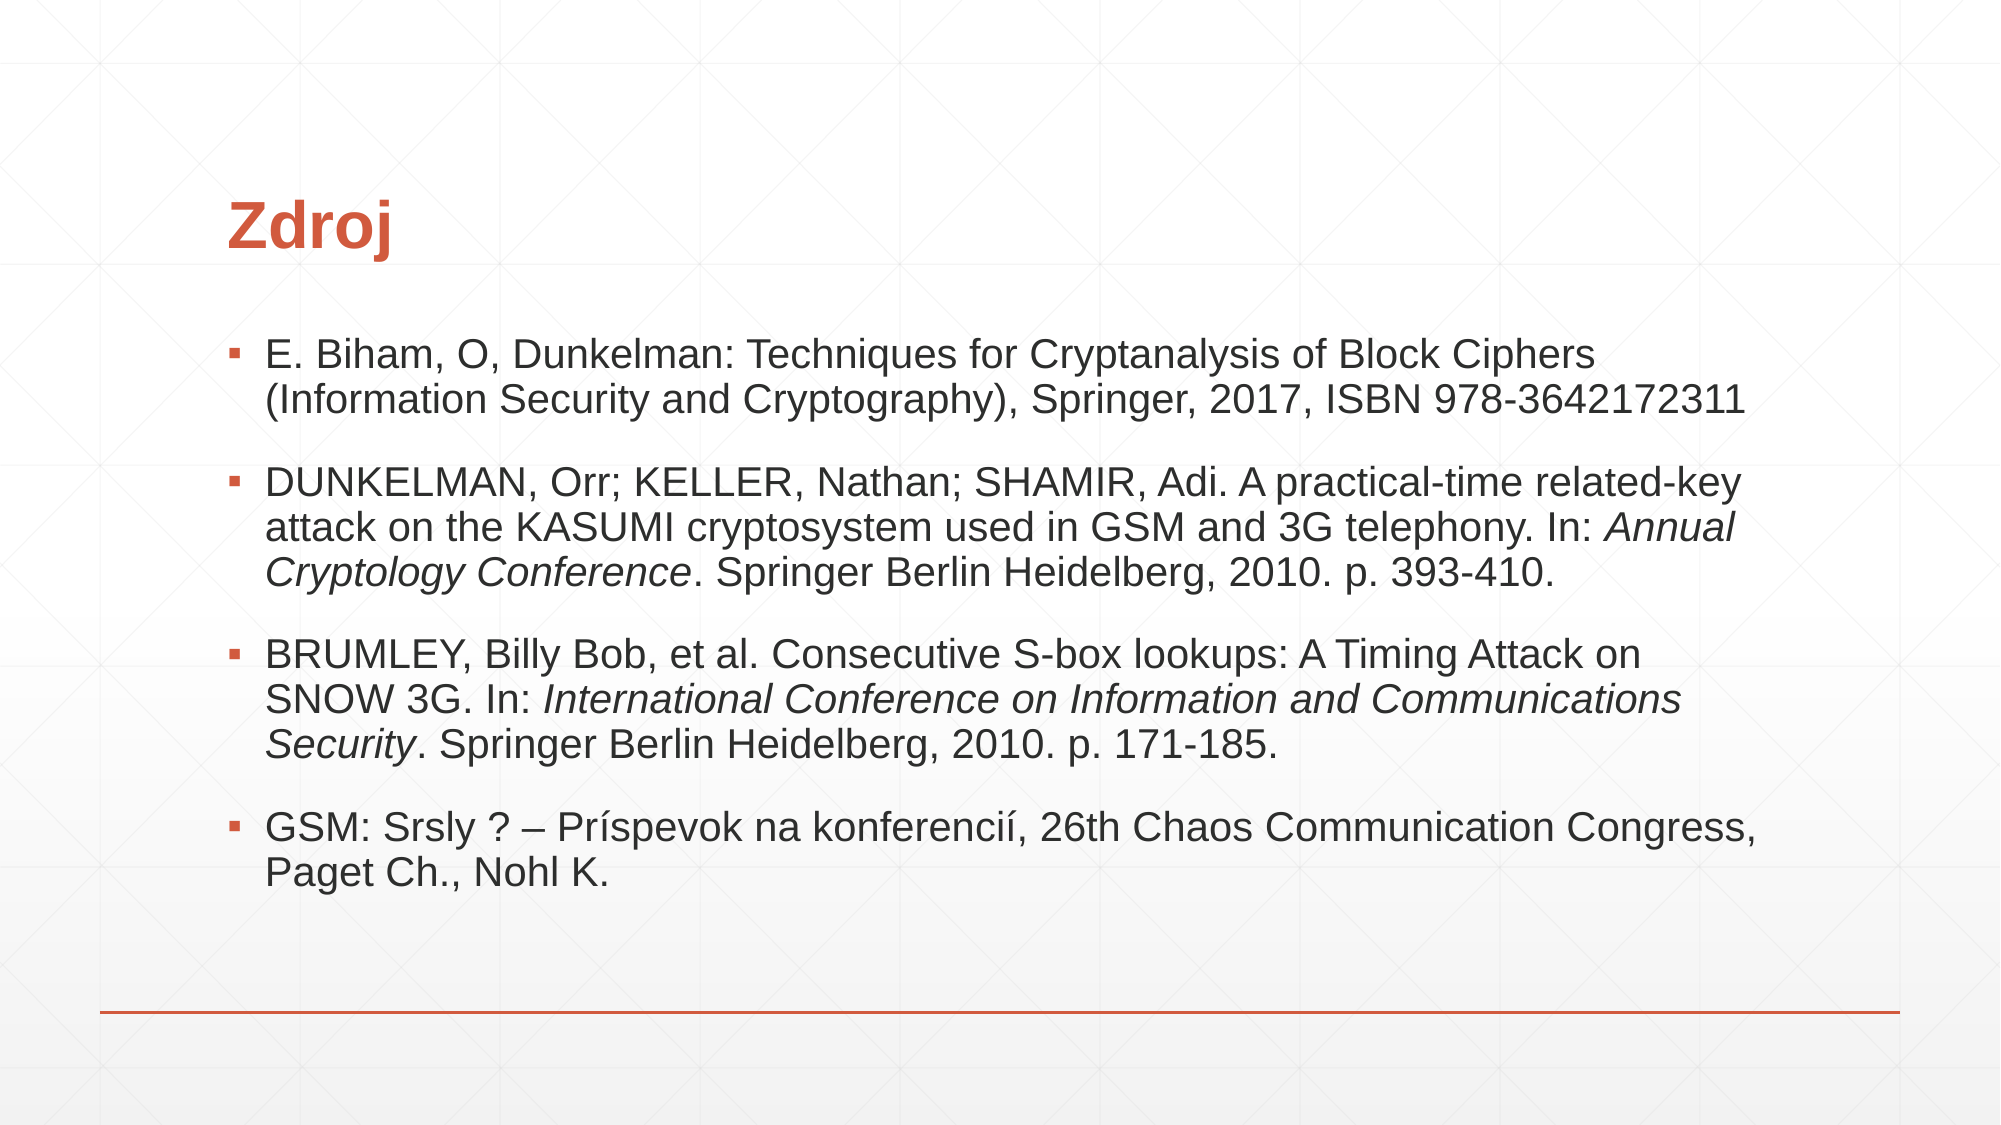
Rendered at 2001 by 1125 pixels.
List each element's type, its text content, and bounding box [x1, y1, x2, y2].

list E. Biham, O, Dunkelman: Techniques for Cryptanalysis of Block Ciphers (Information Security and Cryptography), Springer, 2017, ISBN 978-3642172311 DUNKELMAN, Orr; KELLER, Nathan; SHAMIR, Adi. A practical-time related-key attack on the KASUMI cryptosystem used in GSM and 3G telephony. In: Annual Cryptology Conference. Springer Berlin Heidelberg, 2010. p. 393-410. BRUMLEY, Billy Bob, et al. Consecutive S-box lookups: A Timing Attack on SNOW 3G. In: International Conference on Information and Communications Security. Springer Berlin Heidelberg, 2010. p. 171-185. GSM: Srsly ? – Príspevok na konferencií, 26th Chaos Communication Congress, Paget Ch., Nohl K. [212, 324, 1788, 950]
title Zdroj [212, 82, 1788, 271]
